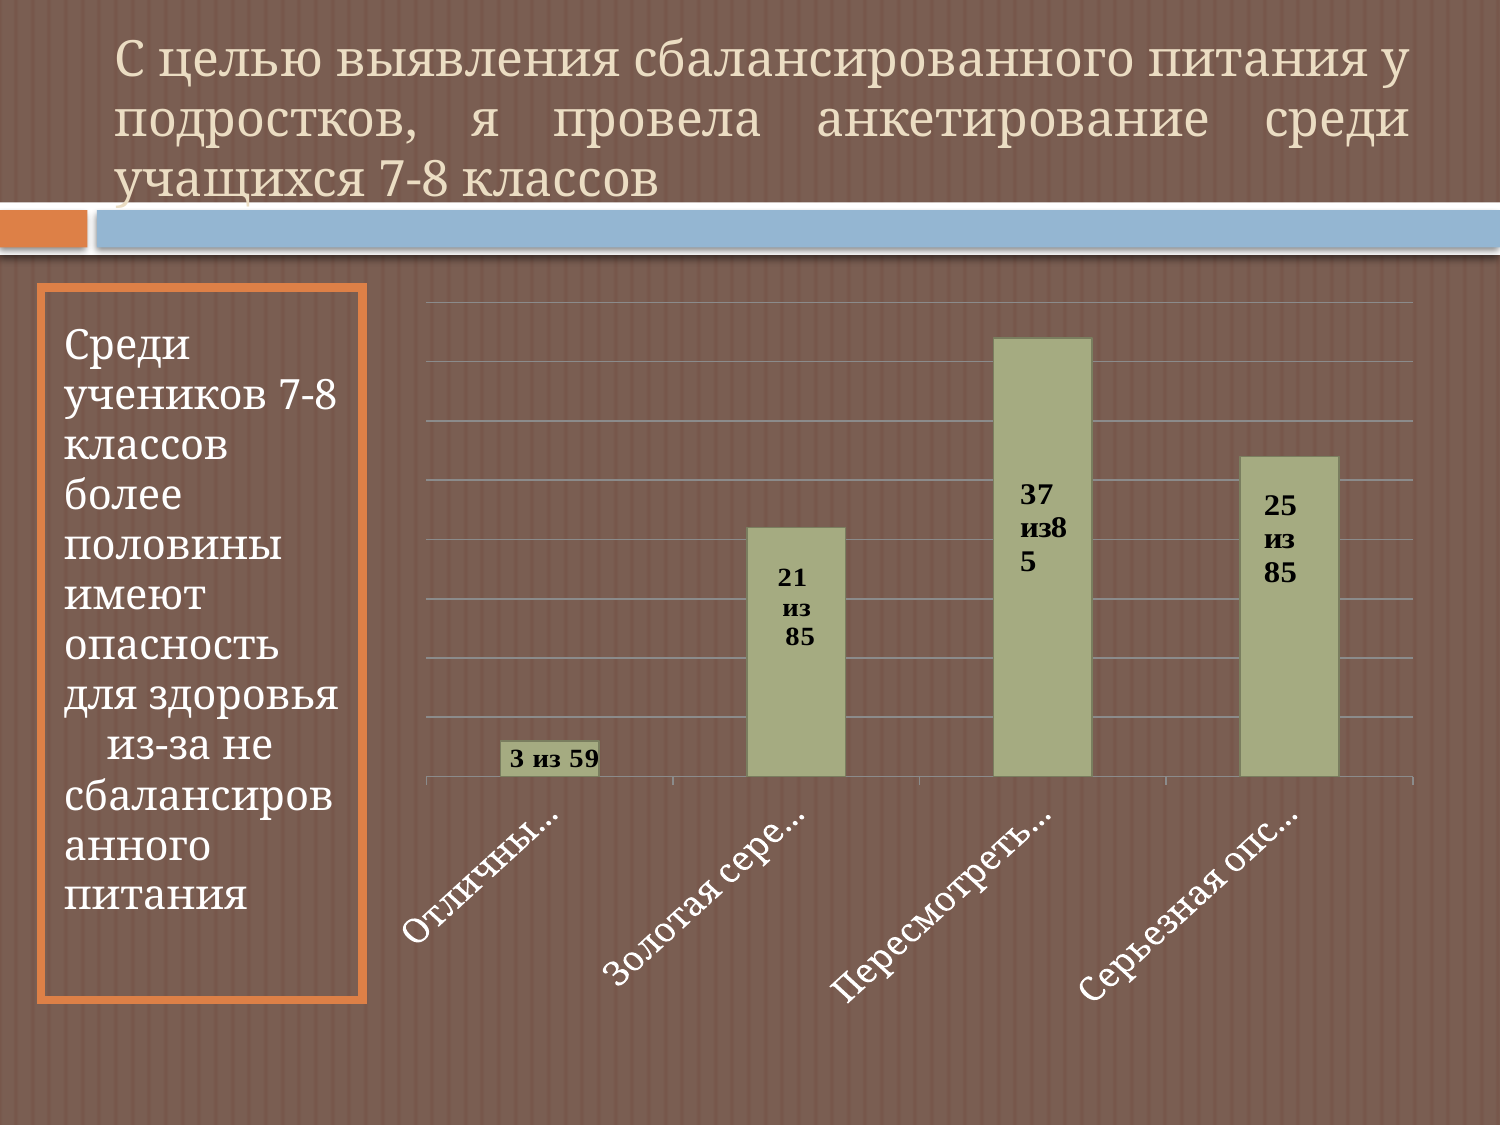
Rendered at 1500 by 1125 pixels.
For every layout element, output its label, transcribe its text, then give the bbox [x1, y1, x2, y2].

list Среди учеников 7-8 классов более половины имеют опасность для здоровья из-за не сбалансированного питания [37, 283, 367, 1004]
chart [387, 287, 1438, 1013]
title С целью выявления сбалансированного питания у подростков, я провела анкетирование среди учащихся 7-8 классов [99, 44, 1425, 188]
